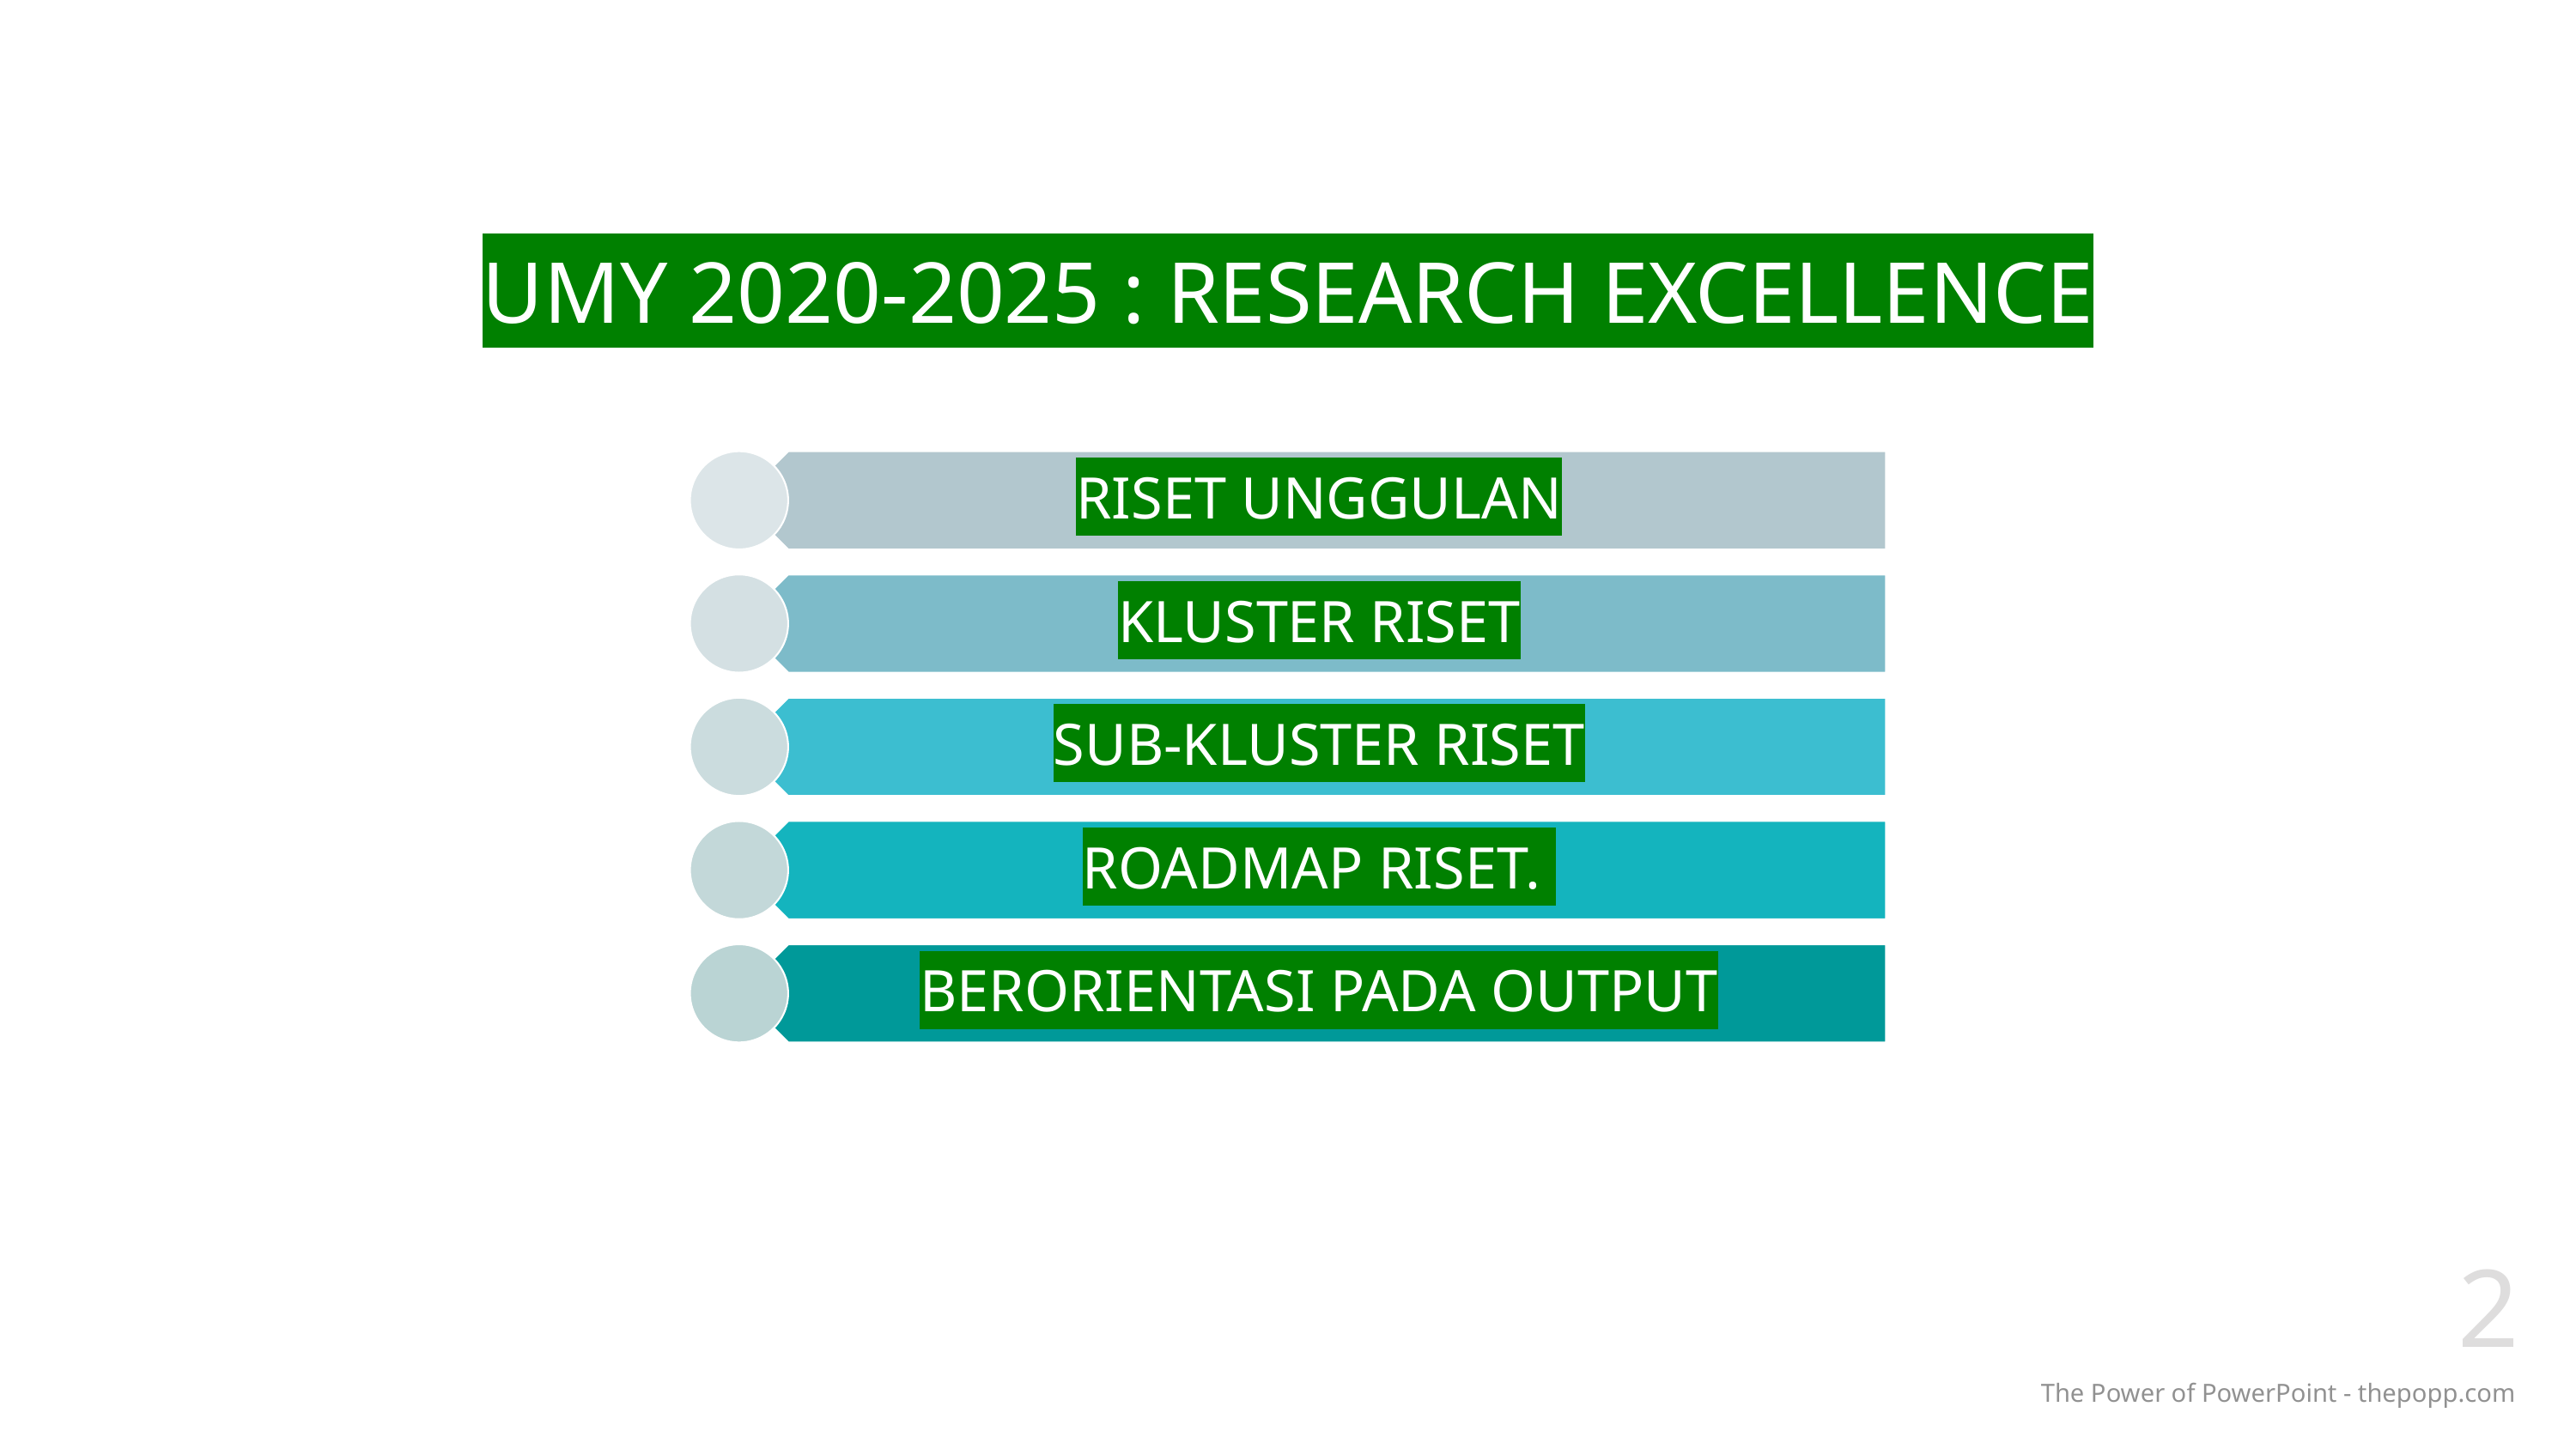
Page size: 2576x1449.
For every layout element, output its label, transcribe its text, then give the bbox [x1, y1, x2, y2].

footer The Power of PowerPoint - thepopp.com [1573, 1354, 2529, 1432]
slide_number 2 [2150, 1250, 2532, 1393]
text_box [425, 451, 2151, 1043]
title UMY 2020-2025 : RESEARCH EXCELLENCE [425, 173, 2151, 349]
